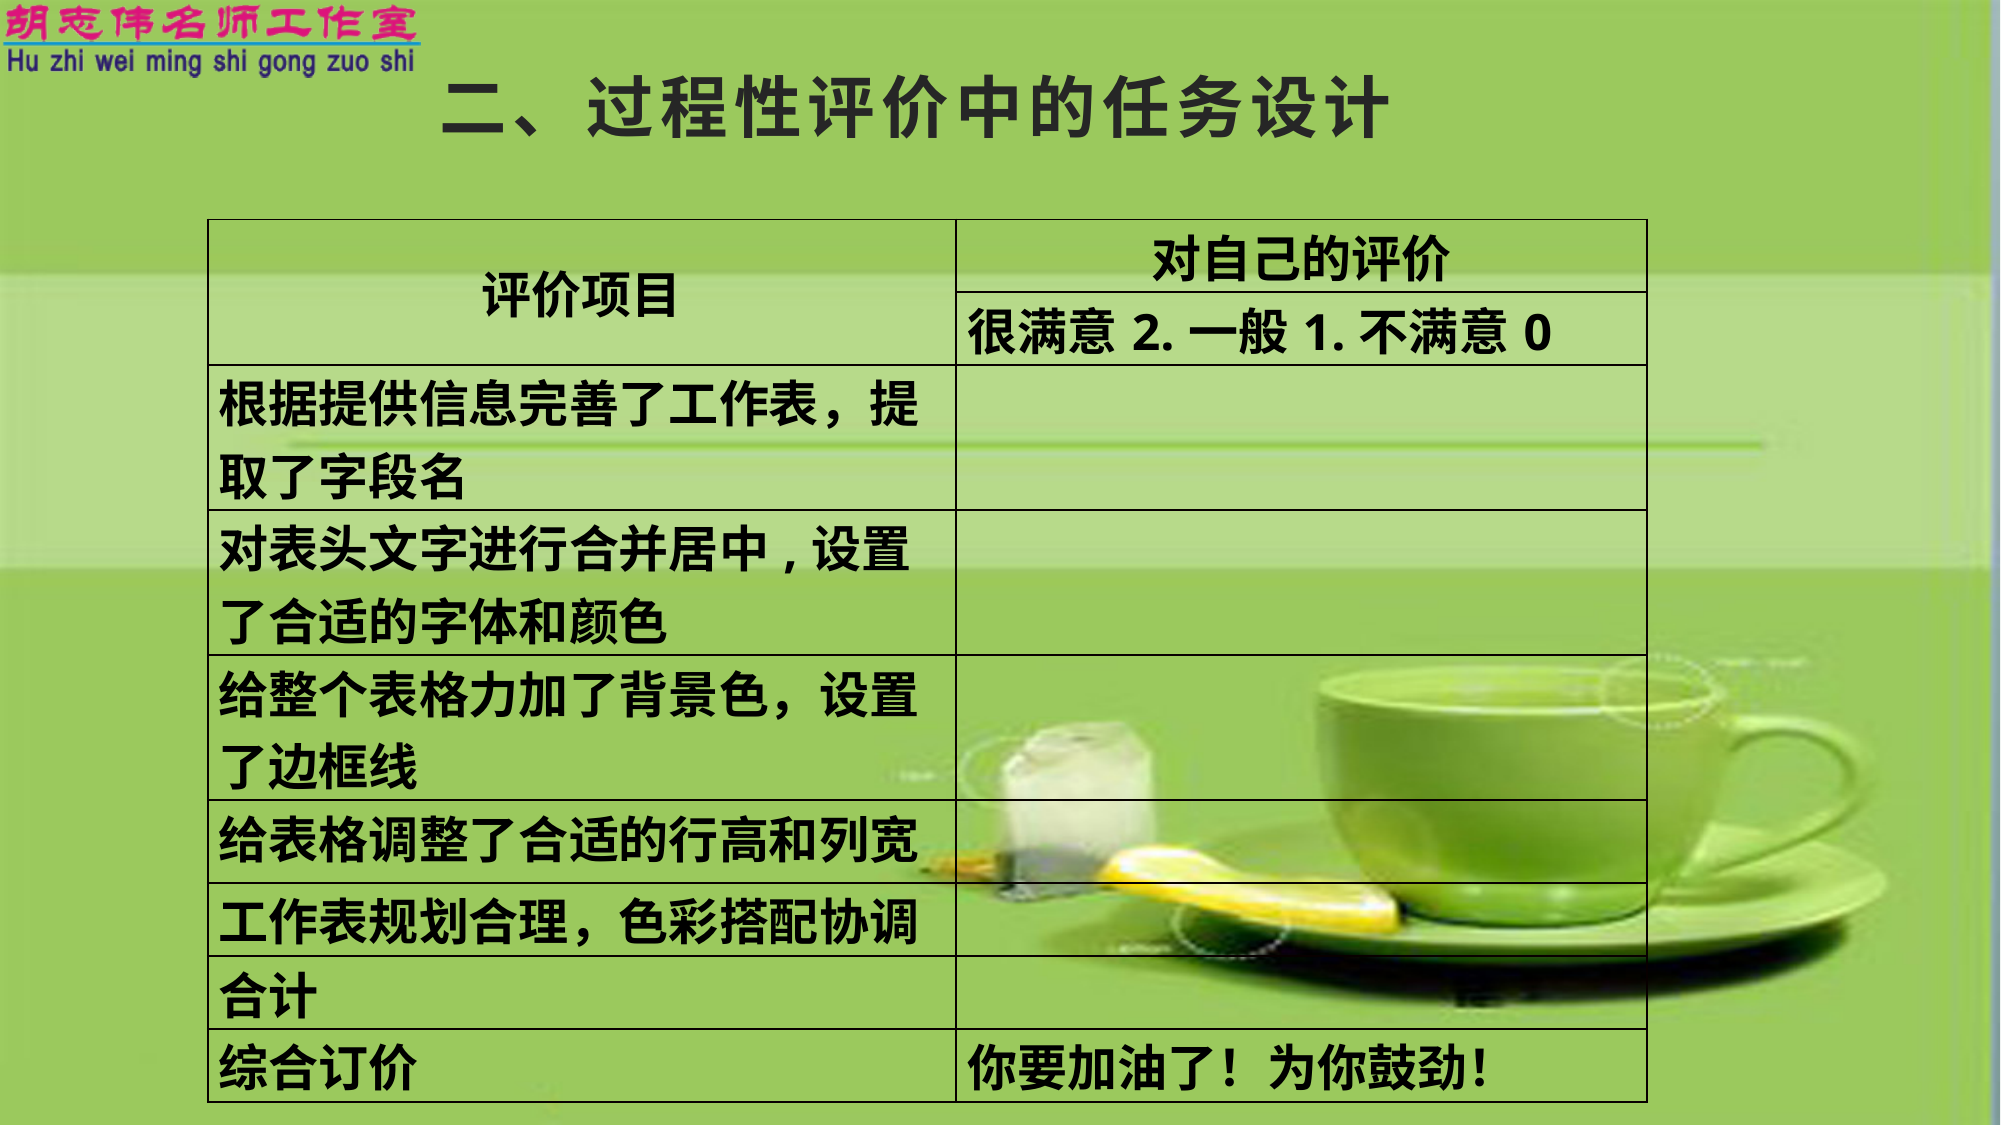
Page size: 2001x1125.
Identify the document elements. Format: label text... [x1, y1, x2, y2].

table_cell [957, 801, 1646, 882]
table_cell 很满意2.一般1.不满意0 [957, 293, 1646, 364]
table_header 评价项目 [209, 220, 955, 364]
table_cell [957, 656, 1646, 799]
table_cell [957, 957, 1646, 1028]
table_cell 给表格调整了合适的行高和列宽 [209, 801, 955, 882]
table_cell 综合订价 [209, 1030, 955, 1101]
title 二、过程性评价中的任务设计 [424, 47, 1470, 164]
table_cell [957, 366, 1646, 509]
table_cell 合计 [209, 957, 955, 1028]
table_cell 工作表规划合理，色彩搭配协调 [209, 884, 955, 955]
picture [0, 0, 2001, 1125]
table_cell 你要加油了！为你鼓劲！ [957, 1030, 1646, 1101]
table_header 对自己的评价 [957, 220, 1646, 291]
table_cell [957, 511, 1646, 654]
table_cell [957, 884, 1646, 955]
table_cell 给整个表格力加了背景色，设置了边框线 [209, 656, 955, 799]
table_cell 根据提供信息完善了工作表，提取了字段名 [209, 366, 955, 509]
table_cell 对表头文字进行合并居中,设置了合适的字体和颜色 [209, 511, 955, 654]
